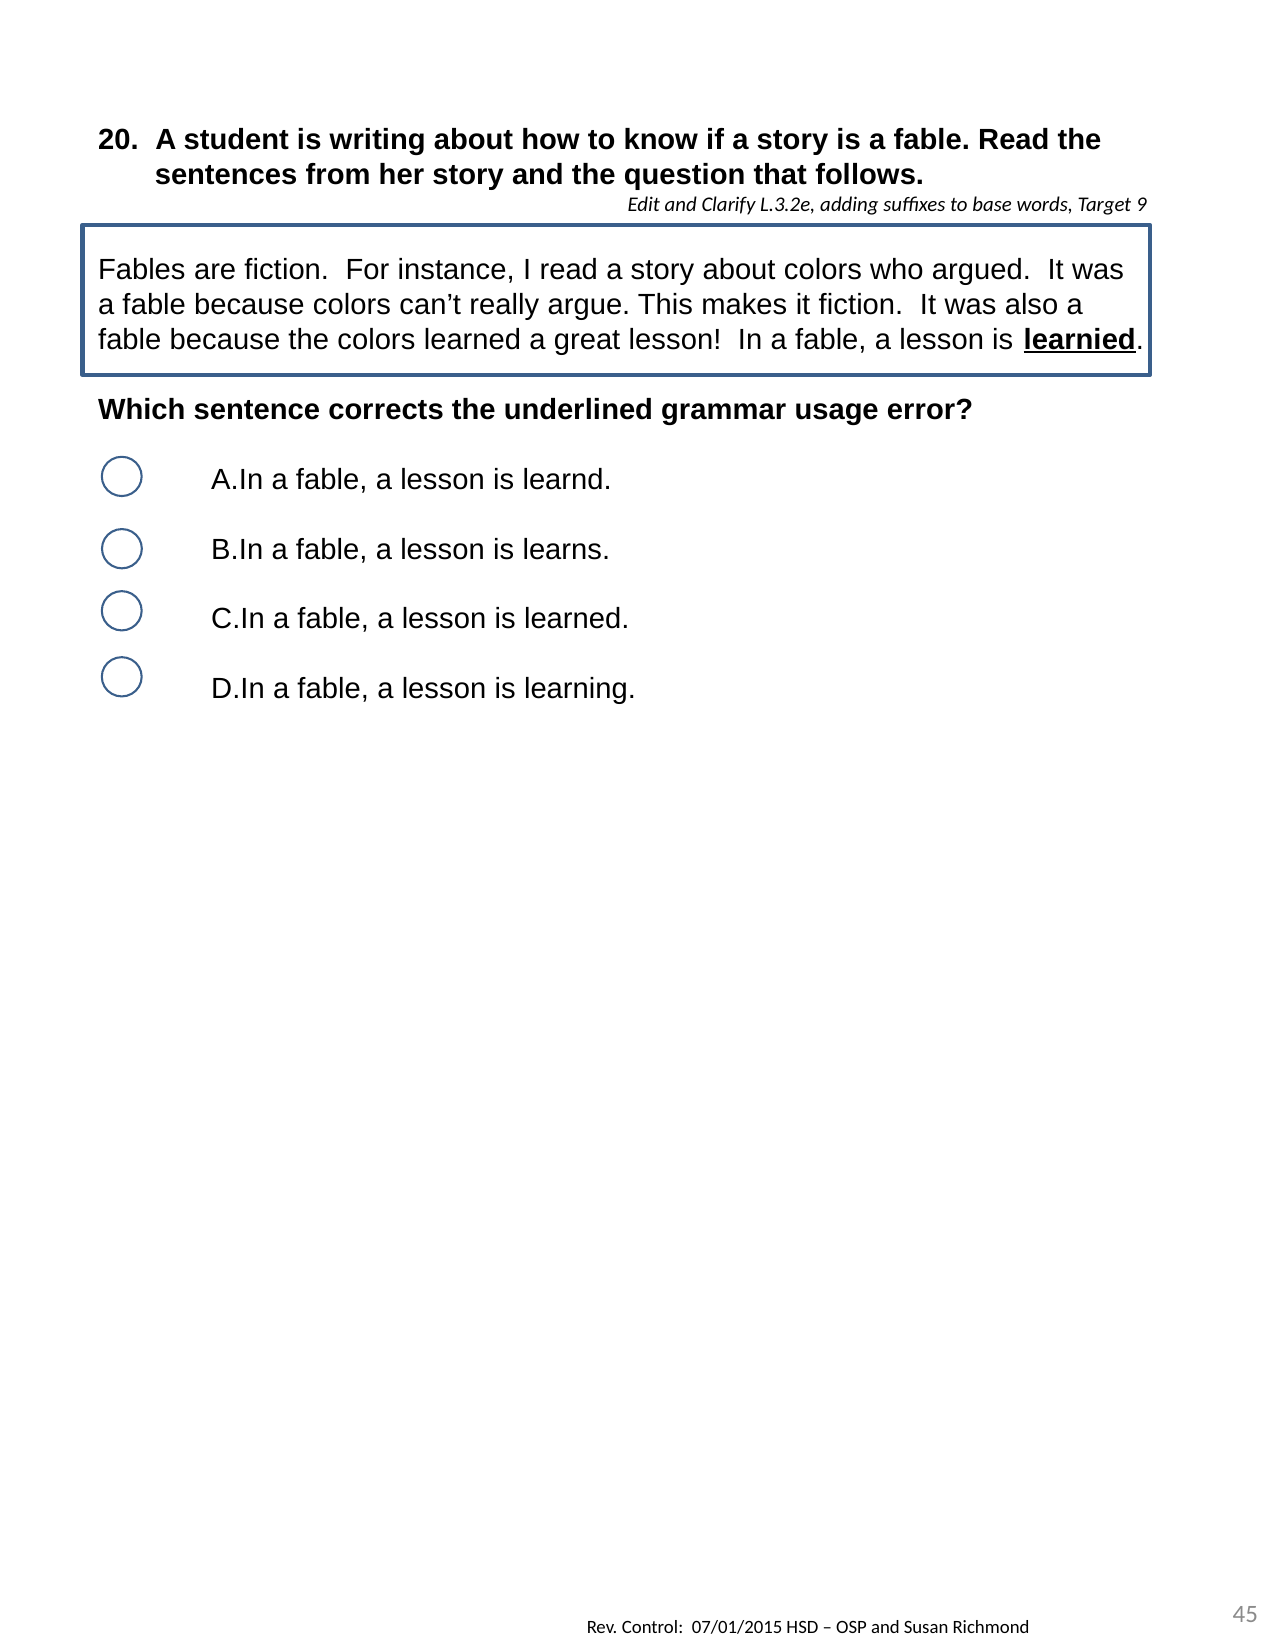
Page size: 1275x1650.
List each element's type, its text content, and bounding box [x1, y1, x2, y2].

text_box [99, 589, 144, 633]
text_box [99, 454, 144, 499]
text_box [99, 526, 144, 571]
slide_number 45 [1136, 1575, 1275, 1650]
text_box [99, 655, 144, 699]
text_box [80, 223, 1152, 377]
text_box 20. A student is writing about how to know if a story is a fable. Read the sentences from her story and the question that follows. Edit and Clarify L.3.2e, adding suffixes to base words, Target 9 Fables are fiction. For instance, I read a story about colors who argued. It was a fable because colors can’t really argue. This makes it fiction. It was also a fable because the colors learned a great lesson! In a fable, a lesson is learnied. Which sentence corrects the underlined grammar usage error? In a fable, a lesson is learnd. In a fable, a lesson is learns. In a fable, a lesson is learned. In a fable, a lesson is learning. [82, 112, 1163, 713]
